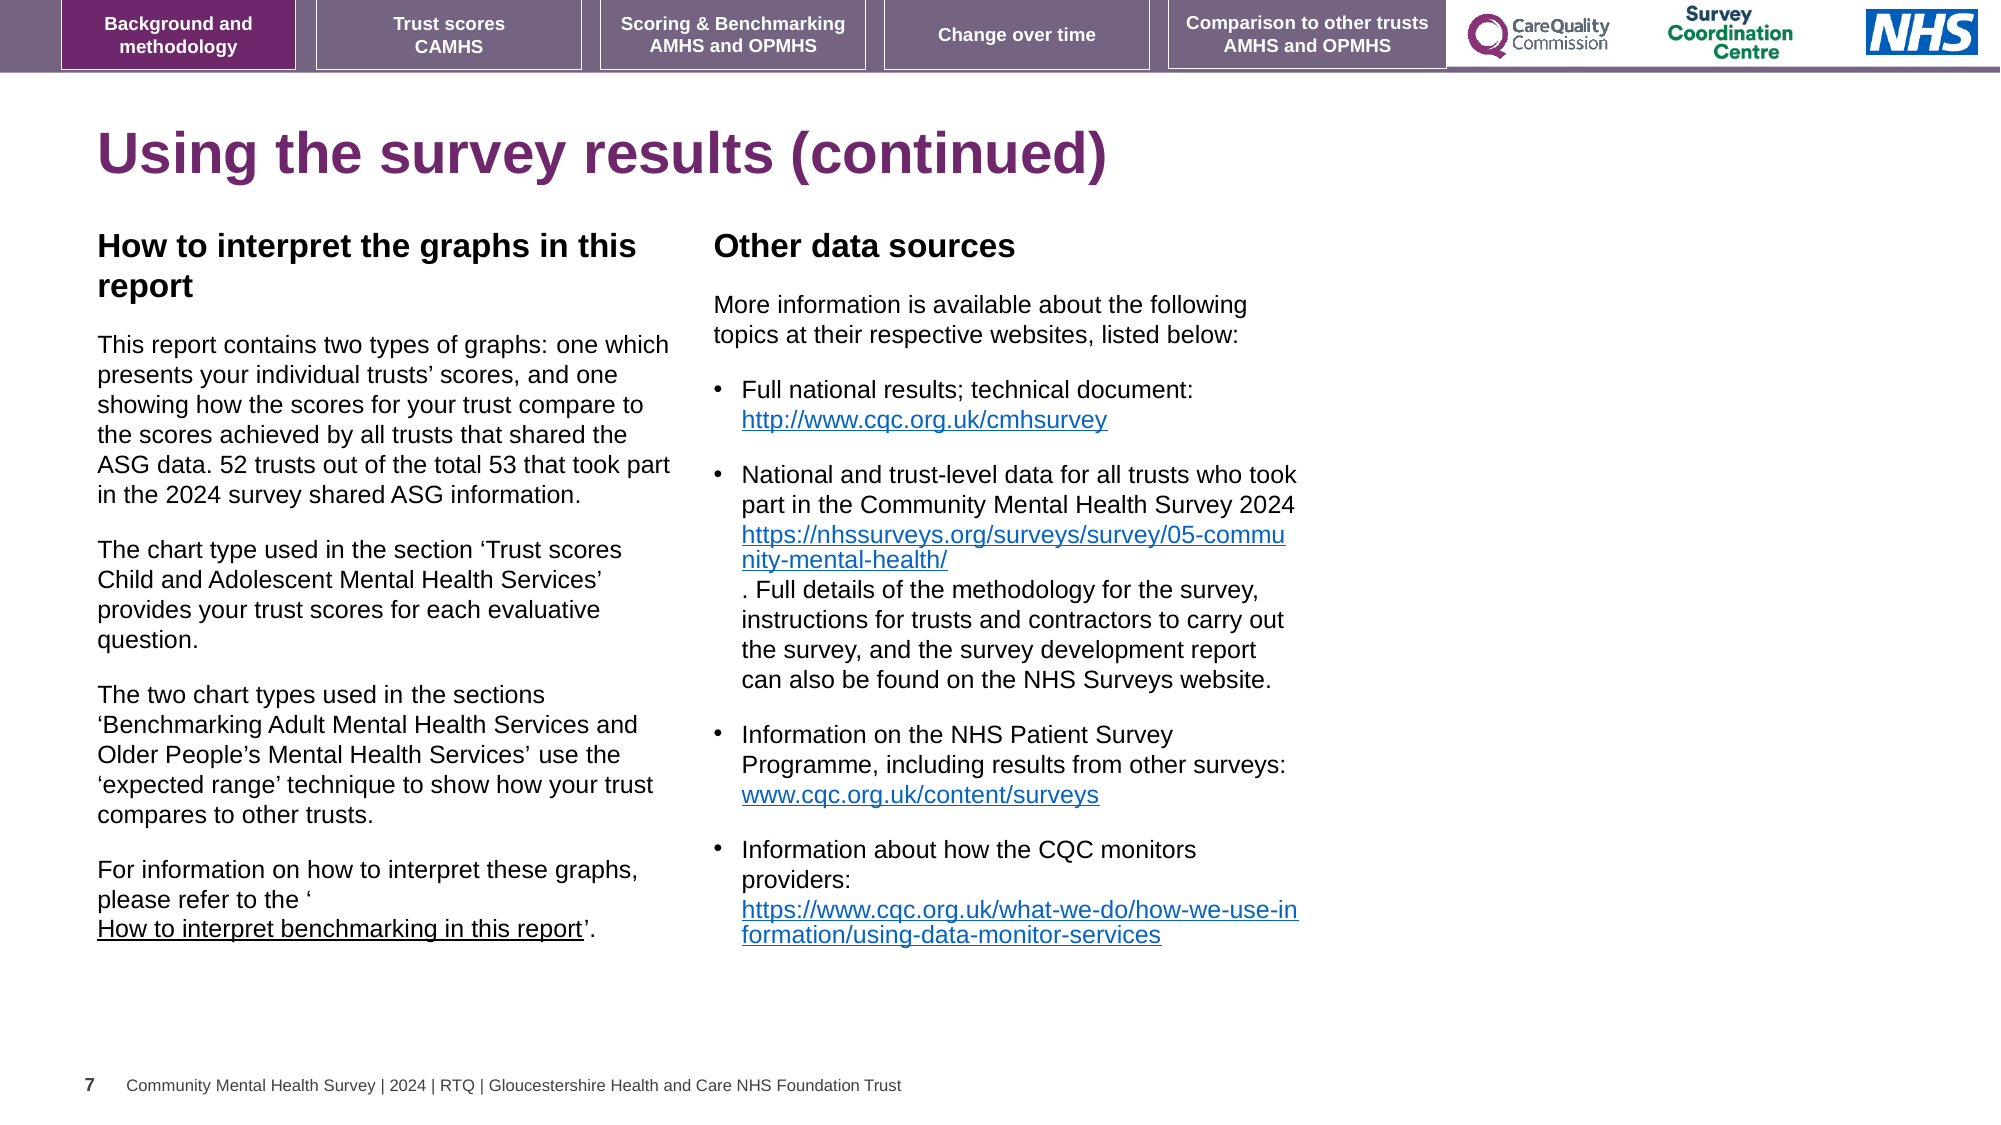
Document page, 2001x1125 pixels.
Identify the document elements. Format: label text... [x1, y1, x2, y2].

picture [1666, 3, 1794, 61]
picture [1467, 13, 1610, 59]
text_box 7 [84, 1065, 122, 1125]
title Using the survey results (continued) [82, 100, 1956, 209]
picture [1866, 9, 1978, 55]
text_box How to interpret the graphs in this report This report contains two types of graphs: one which presents your individual trusts’ scores, and one showing how the scores for your trust compare to the scores achieved by all trusts that shared the ASG data. 52 trusts out of the total 53 that took part in the 2024 survey shared ASG information. The chart type used in the section ‘Trust scores Child and Adolescent Mental Health Services’ provides your trust scores for each evaluative question. The two chart types used in the sections ‘Benchmarking Adult Mental Health Services and Older People’s Mental Health Services’ use the ‘expected range’ technique to show how your trust compares to other trusts. For information on how to interpret these graphs, please refer to the ‘How to interpret benchmarking in this report’. Other data sources More information is available about the following topics at their respective websites, listed below: Full national results; technical document: http://www.cqc.org.uk/cmhsurvey National and trust-level data for all trusts who took part in the Community Mental Health Survey 2024 https://nhssurveys.org/surveys/survey/05-community-mental-health/. Full details of the methodology for the survey, instructions for trusts and contractors to carry out the survey, and the survey development report can also be found on the NHS Surveys website. Information on the NHS Patient Survey Programme, including results from other surveys: www.cqc.org.uk/content/surveys Information about how the CQC monitors providers: https://www.cqc.org.uk/what-we-do/how-we-use-information/using-data-monitor-services [82, 216, 1931, 1025]
